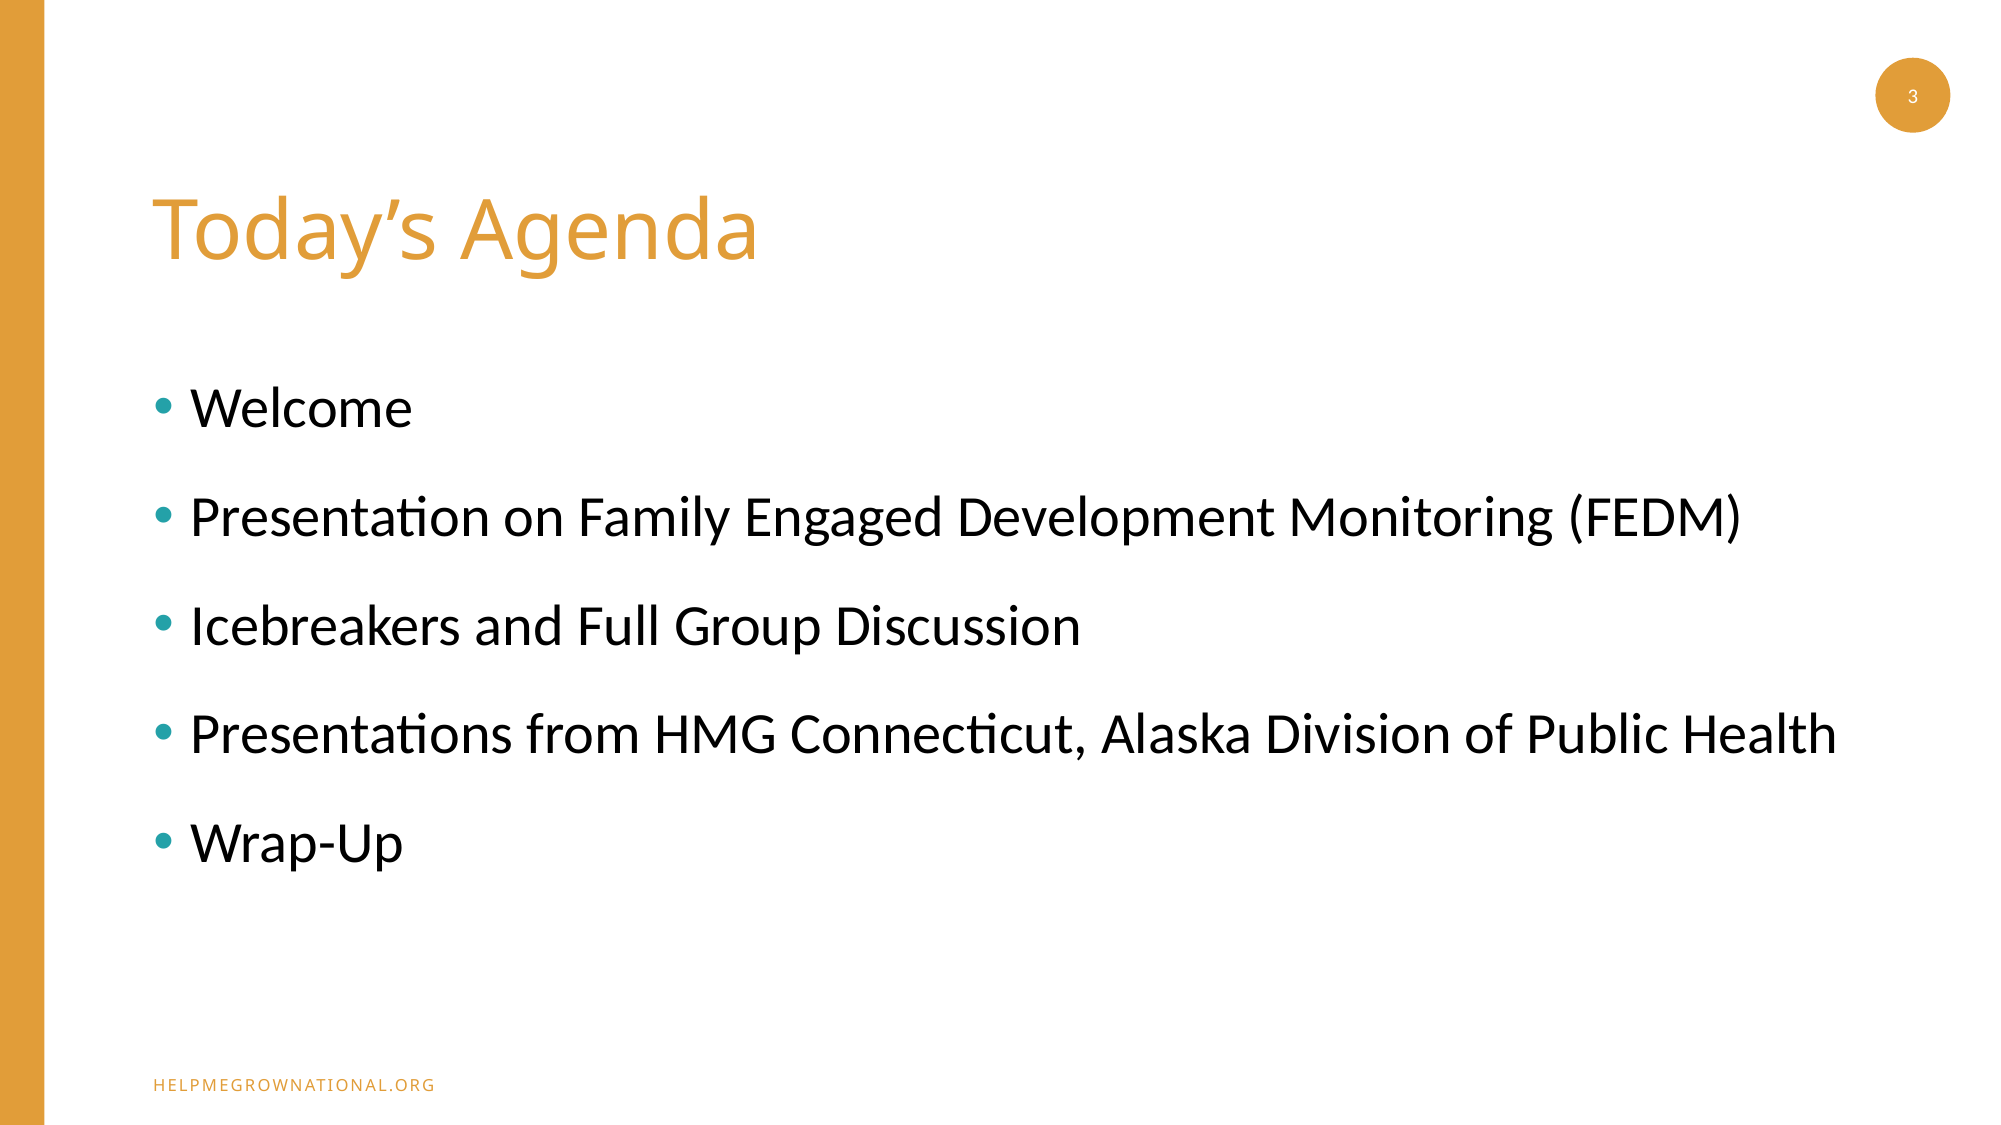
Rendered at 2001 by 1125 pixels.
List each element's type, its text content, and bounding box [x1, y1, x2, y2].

slide_number 3 [1883, 65, 1942, 126]
title Today’s Agenda [137, 179, 1863, 261]
list Welcome Presentation on Family Engaged Development Monitoring (FEDM) Icebreakers and Full Group Discussion Presentations from HMG Connecticut, Alaska Division of Public Health Wrap-Up [138, 369, 1863, 931]
